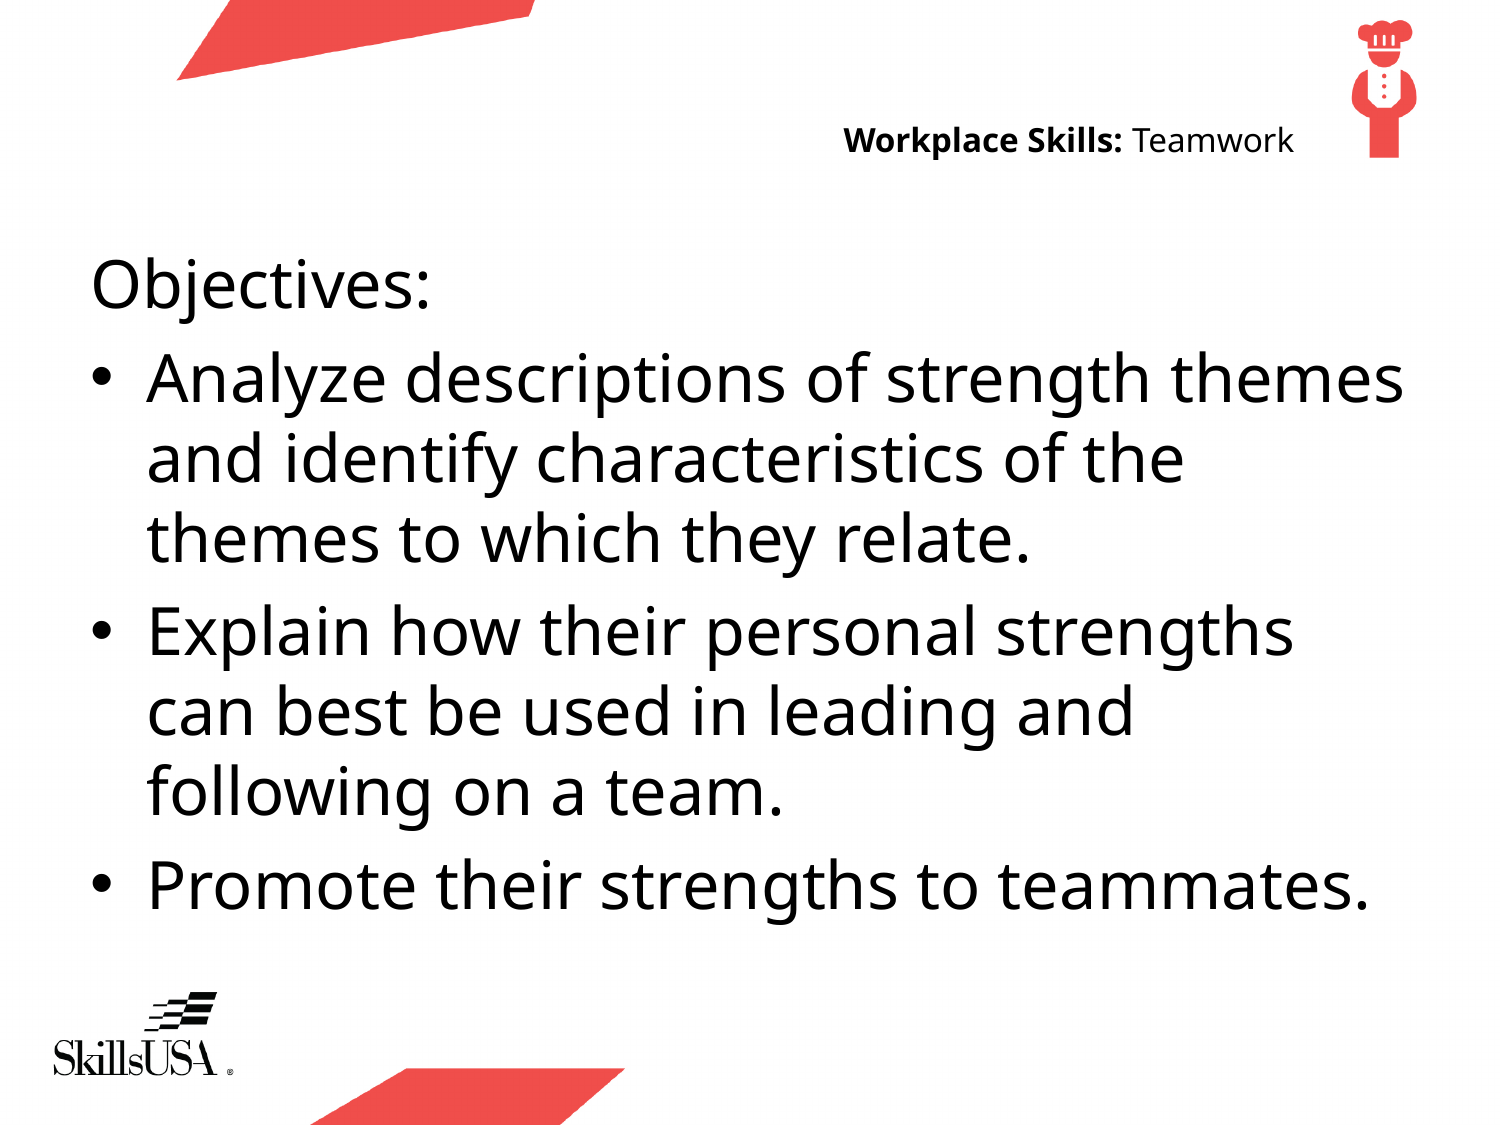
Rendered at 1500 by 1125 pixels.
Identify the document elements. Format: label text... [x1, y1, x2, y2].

title Workplace Skills: Teamwork [90, 45, 1310, 233]
list Objectives: Analyze descriptions of strength themes and identify characteristics of the themes to which they relate. Explain how their personal strengths can best be used in leading and following on a team. Promote their strengths to teammates. [75, 234, 1425, 977]
picture [0, 0, 1500, 1125]
